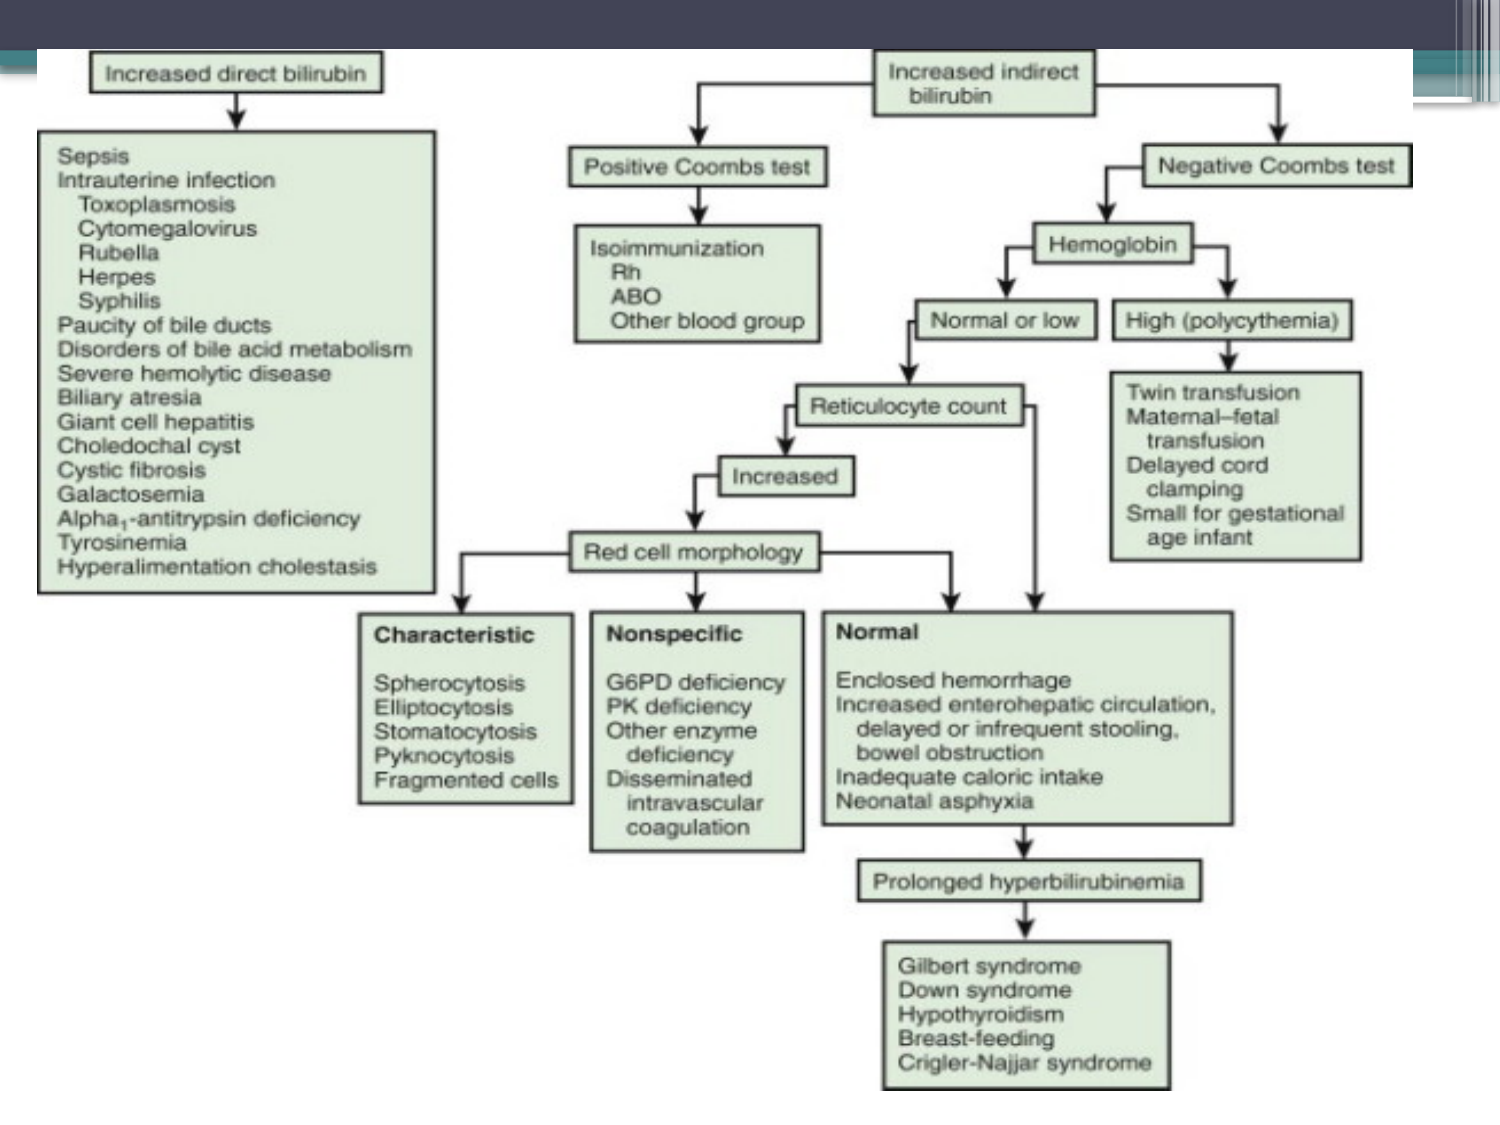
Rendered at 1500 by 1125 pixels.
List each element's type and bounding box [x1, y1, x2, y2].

list [37, 49, 1413, 1091]
